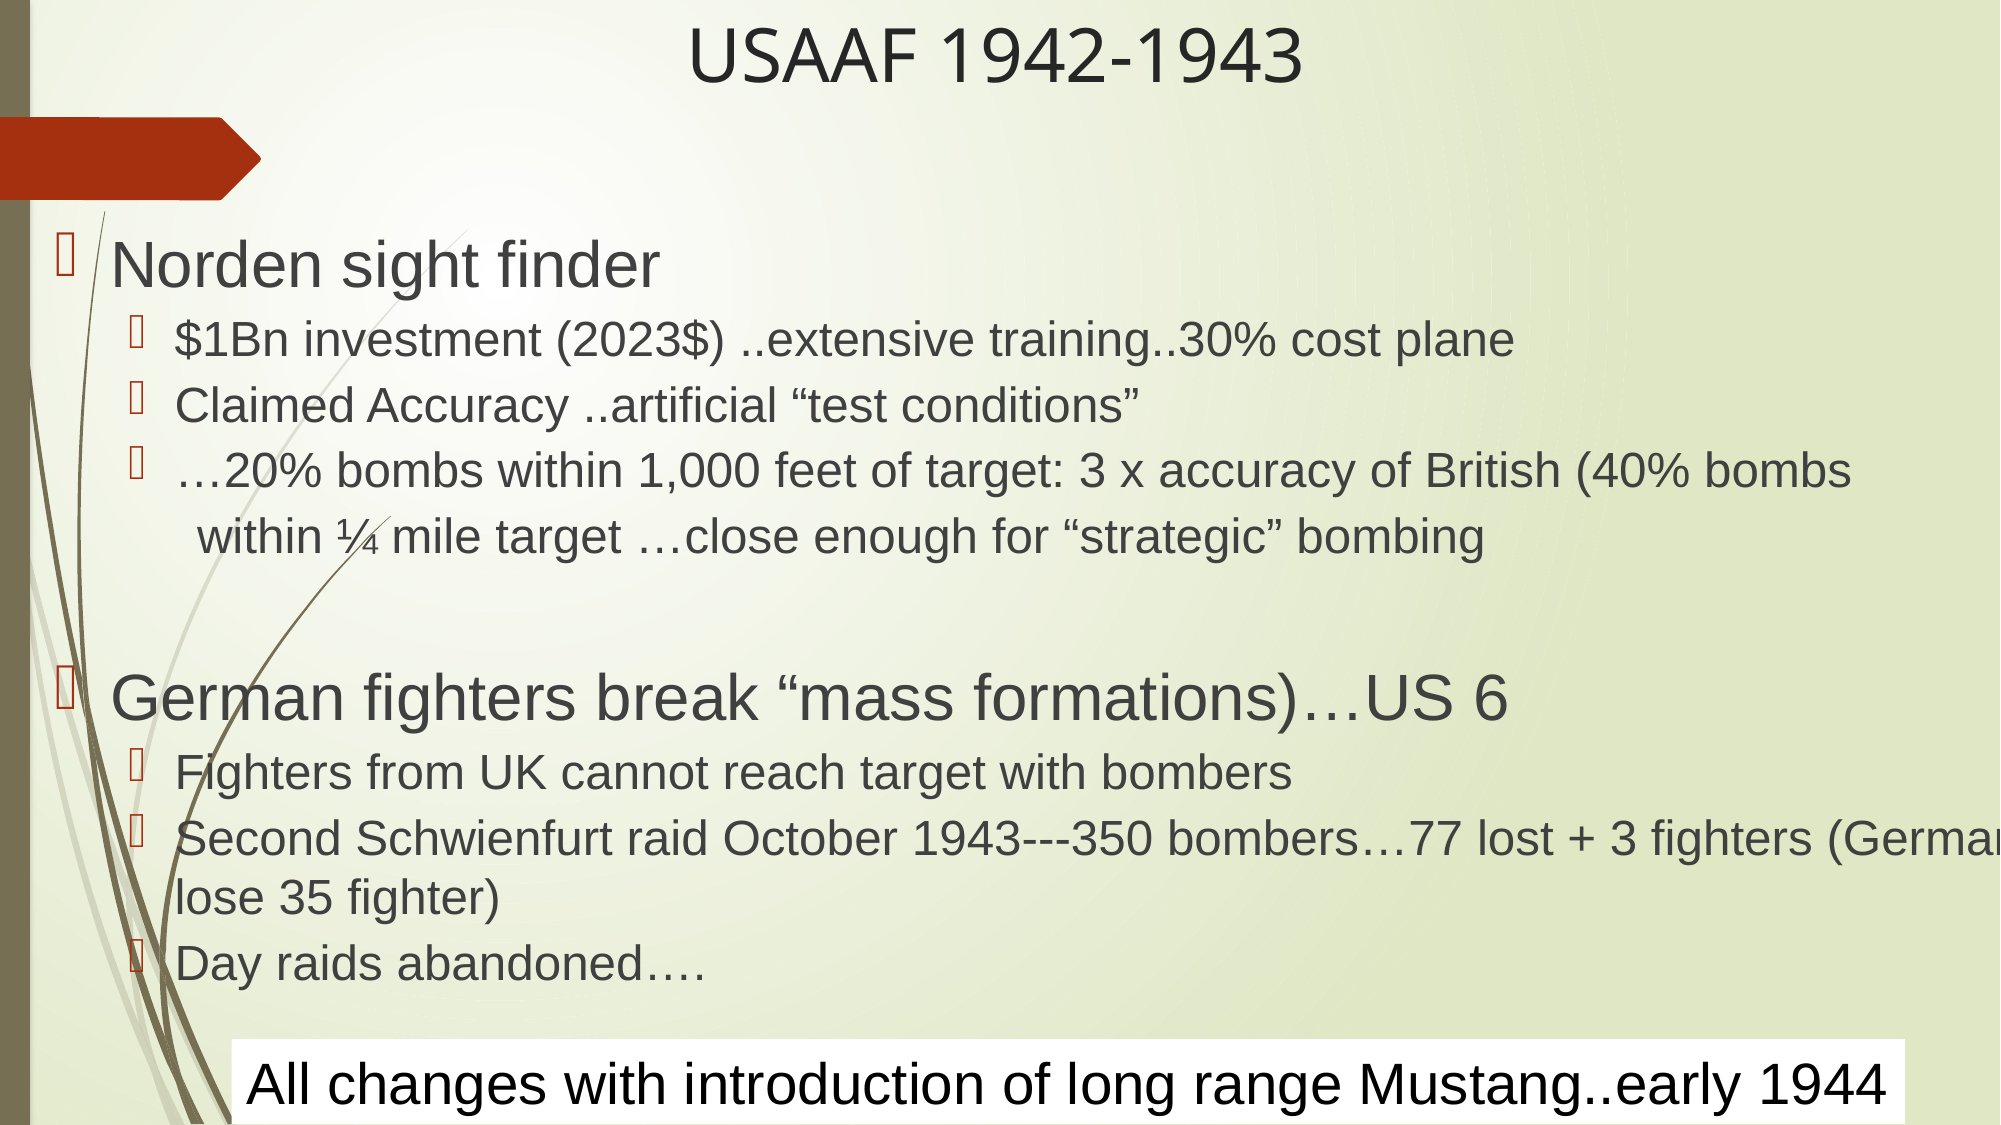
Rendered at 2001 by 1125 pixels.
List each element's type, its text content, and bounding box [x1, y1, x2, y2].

text_box All changes with introduction of long range Mustang..early 1944 [231, 1039, 1906, 1124]
list Norden sight finder $1Bn investment (2023$) ..extensive training..30% cost plane Claimed Accuracy ..artificial “test conditions” …20% bombs within 1,000 feet of target: 3 x accuracy of British (40% bombs within ¼ mile target …close enough for “strategic” bombing German fighters break “mass formations)…US 6 Fighters from UK cannot reach target with bombers Second Schwienfurt raid October 1943---350 bombers…77 lost + 3 fighters (Germans lose 35 fighter) Day raids abandoned…. [39, 214, 2000, 1007]
title USAAF 1942-1943 [265, 0, 1728, 211]
